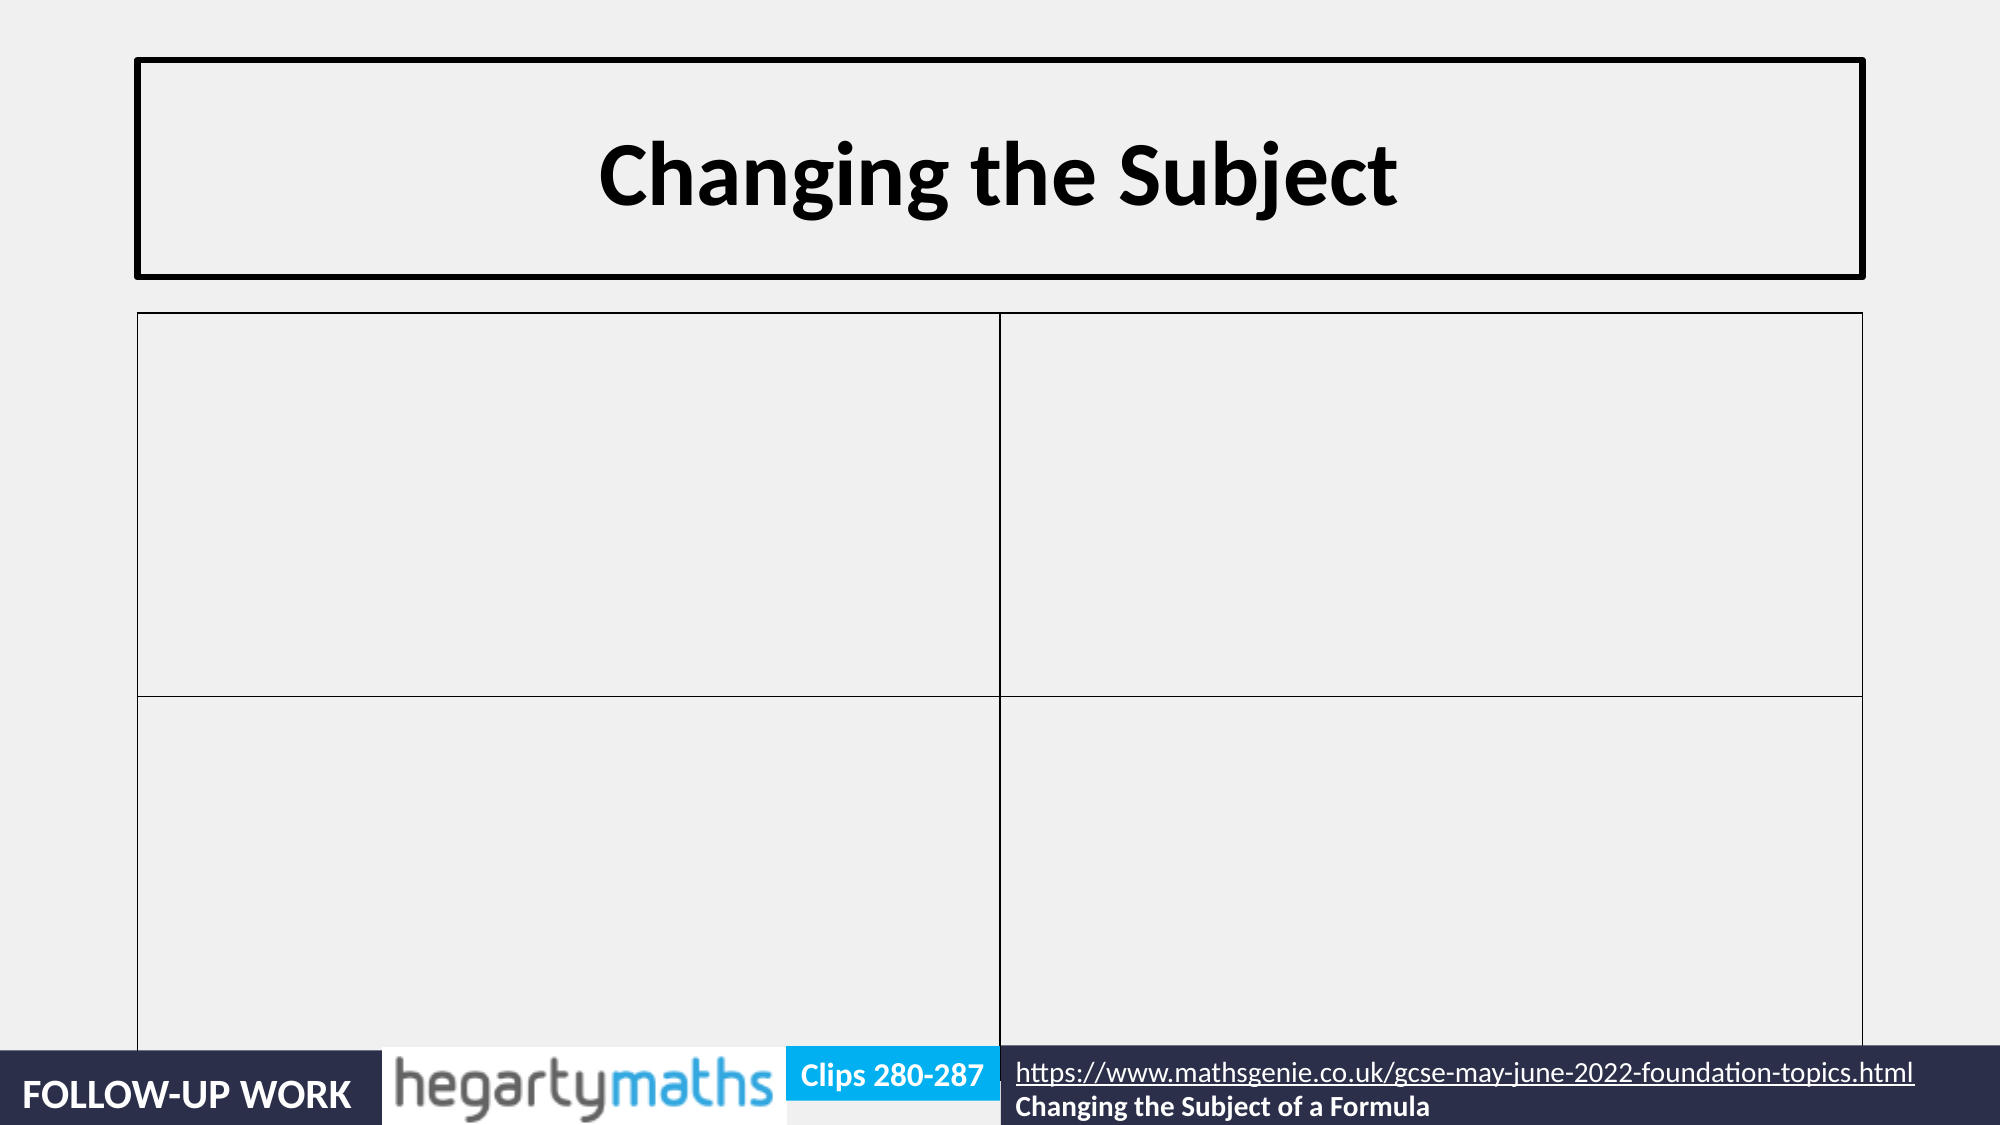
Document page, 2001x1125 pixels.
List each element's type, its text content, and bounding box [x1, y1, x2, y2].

text_box FOLLOW-UP WORK [0, 1050, 377, 1125]
text_box Clips 280-287 [786, 1046, 1000, 1101]
picture [381, 1047, 787, 1125]
title Changing the Subject [137, 59, 1863, 278]
text_box https://www.mathsgenie.co.uk/gcse-may-june-2022-foundation-topics.html Changing the Subject of a Formula [1000, 1045, 2000, 1125]
